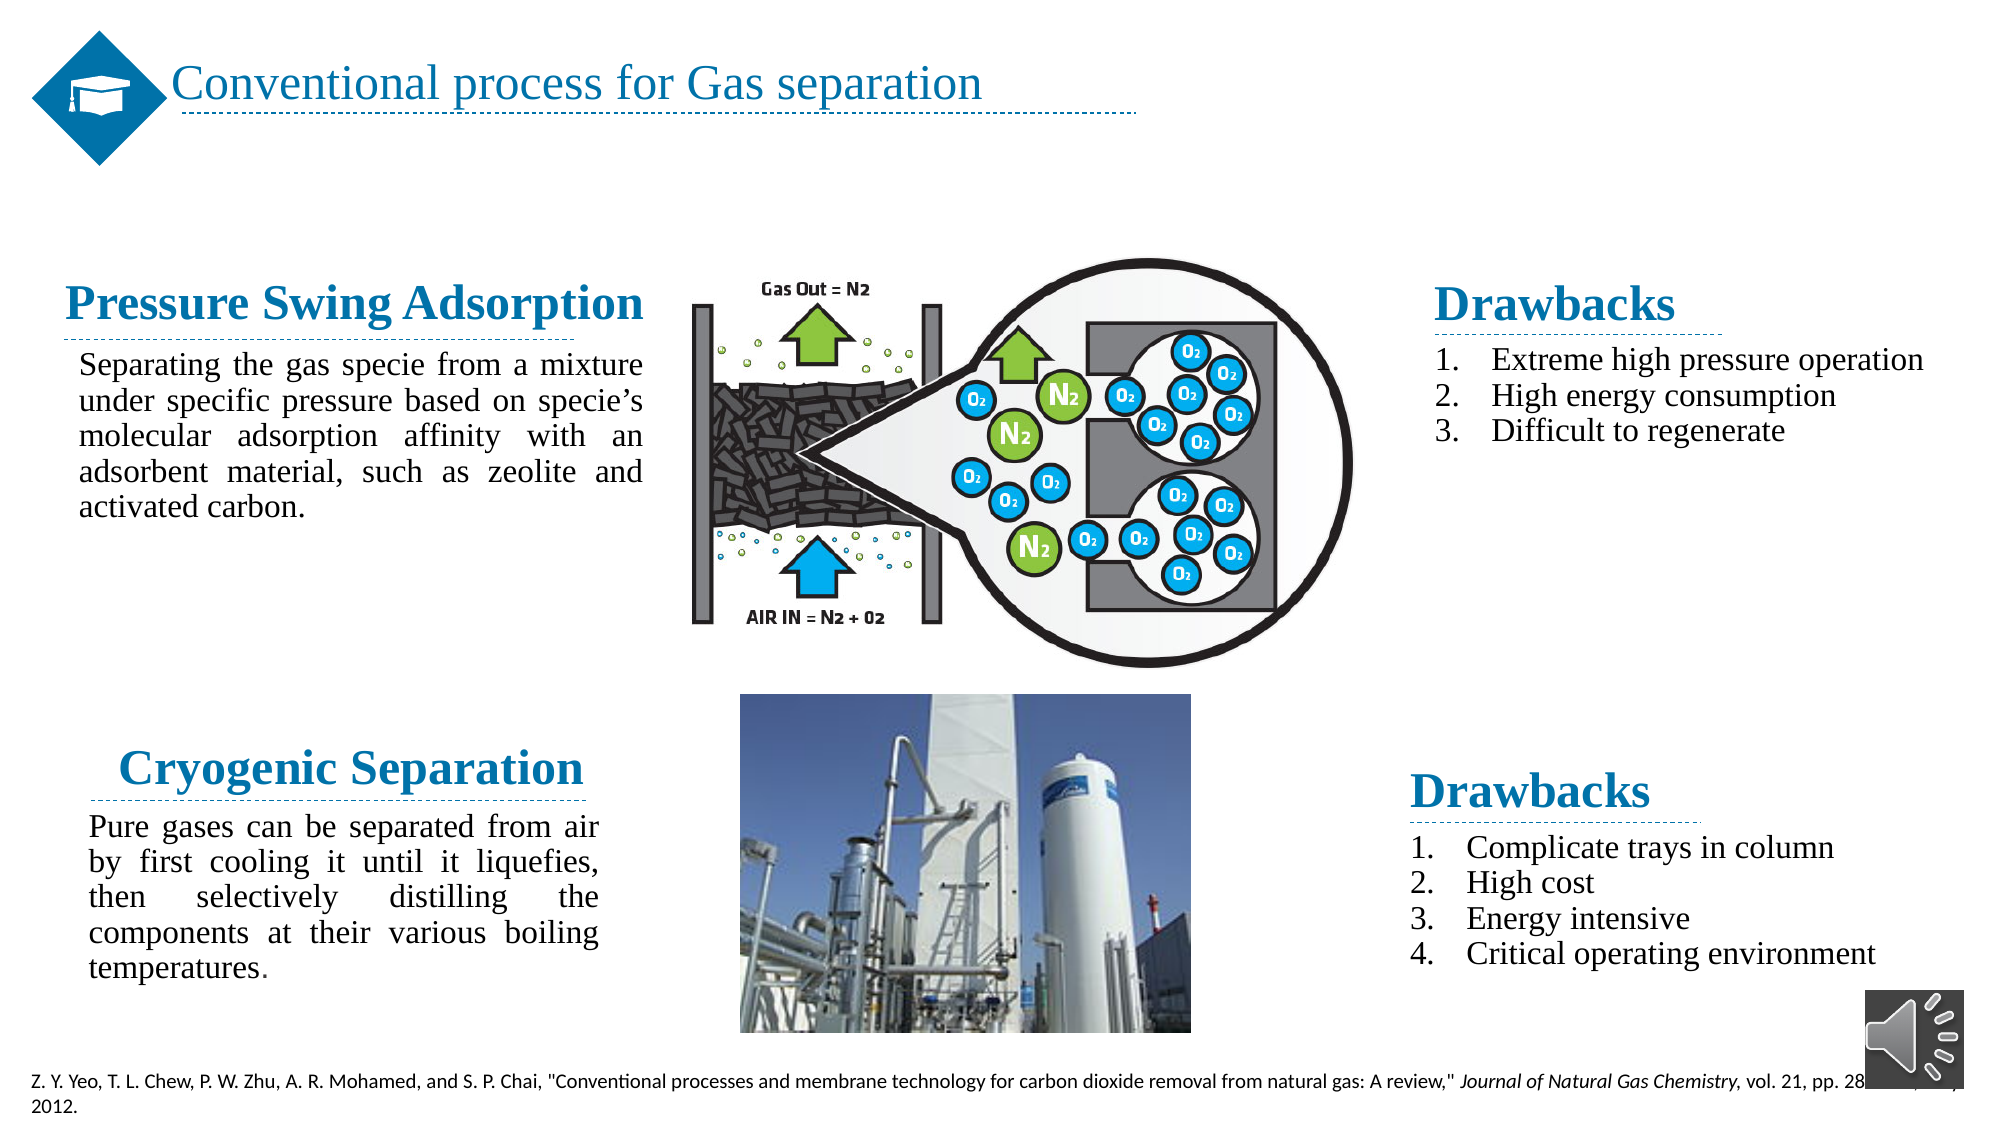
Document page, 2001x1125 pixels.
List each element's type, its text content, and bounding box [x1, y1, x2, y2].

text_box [0, 261, 652, 534]
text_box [31, 30, 1203, 166]
picture [1864, 989, 1965, 1090]
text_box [1420, 262, 1983, 457]
text_box Z. Y. Yeo, T. L. Chew, P. W. Zhu, A. R. Mohamed, and S. P. Chai, "Conventional processes and membrane technology for carbon dioxide removal from natural gas: A review," Journal of Natural Gas Chemistry, vol. 21, pp. 282-298, May 2012. [16, 1060, 1983, 1125]
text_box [63, 726, 615, 995]
picture [652, 231, 1395, 1033]
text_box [1395, 750, 1909, 1017]
